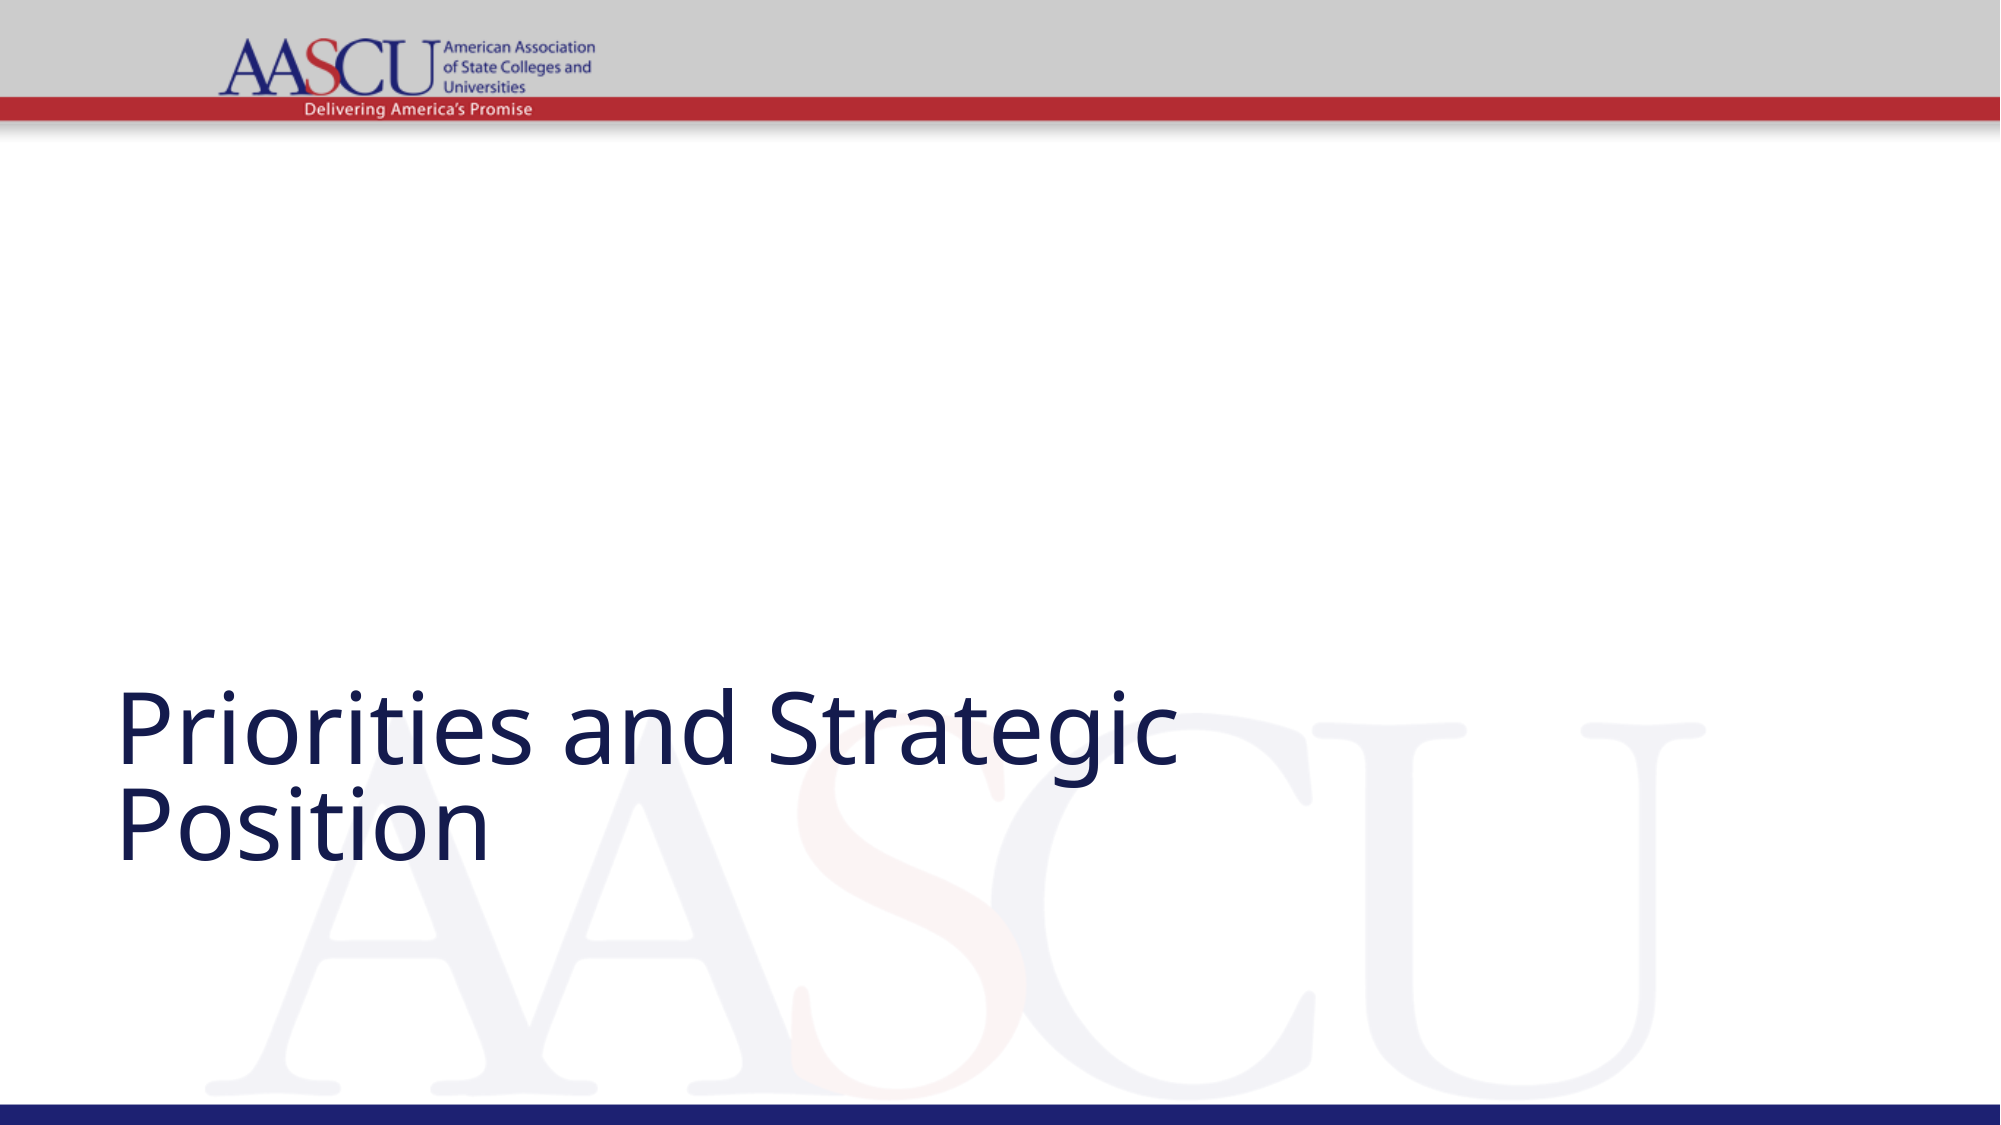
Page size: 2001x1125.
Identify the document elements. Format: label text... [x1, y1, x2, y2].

picture [0, 0, 2000, 1125]
title Priorities and Strategic Position [99, 425, 1451, 888]
